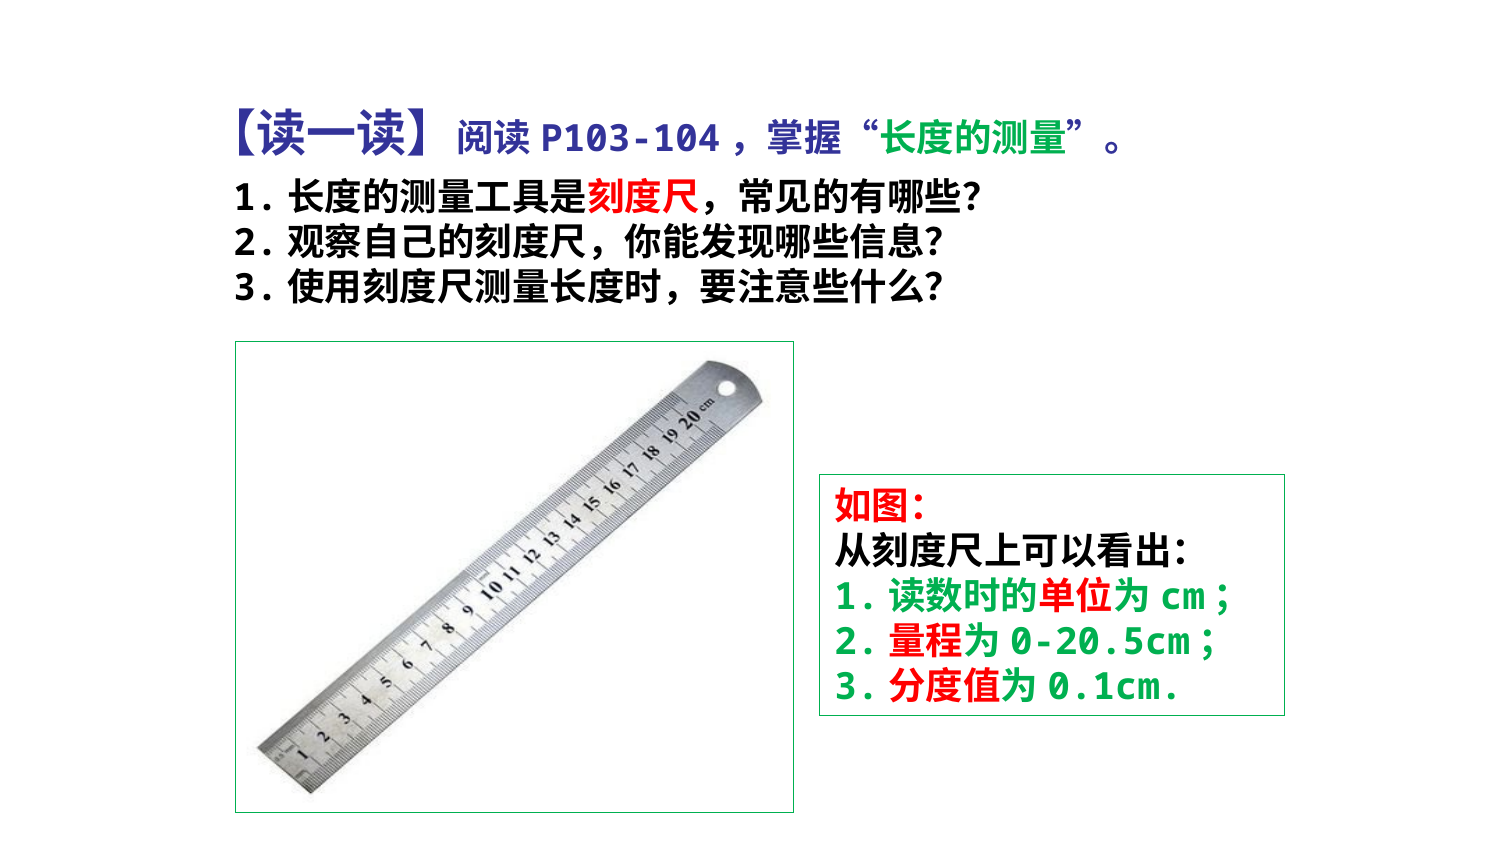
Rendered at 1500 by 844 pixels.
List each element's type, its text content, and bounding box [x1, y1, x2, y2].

text_box 【读一读】阅读P103-104，掌握“长度的测量”。 [191, 94, 1285, 154]
text_box 如图： 从刻度尺上可以看出： 1.读数时的单位为cm； 2.量程为0-20.5cm； 3.分度值为0.1cm. [819, 474, 1285, 716]
text_box 1.长度的测量工具是刻度尺，常见的有哪些？ 2.观察自己的刻度尺，你能发现哪些信息？ 3.使用刻度尺测量长度时，要注意些什么？ [218, 165, 1208, 311]
picture [236, 342, 793, 812]
